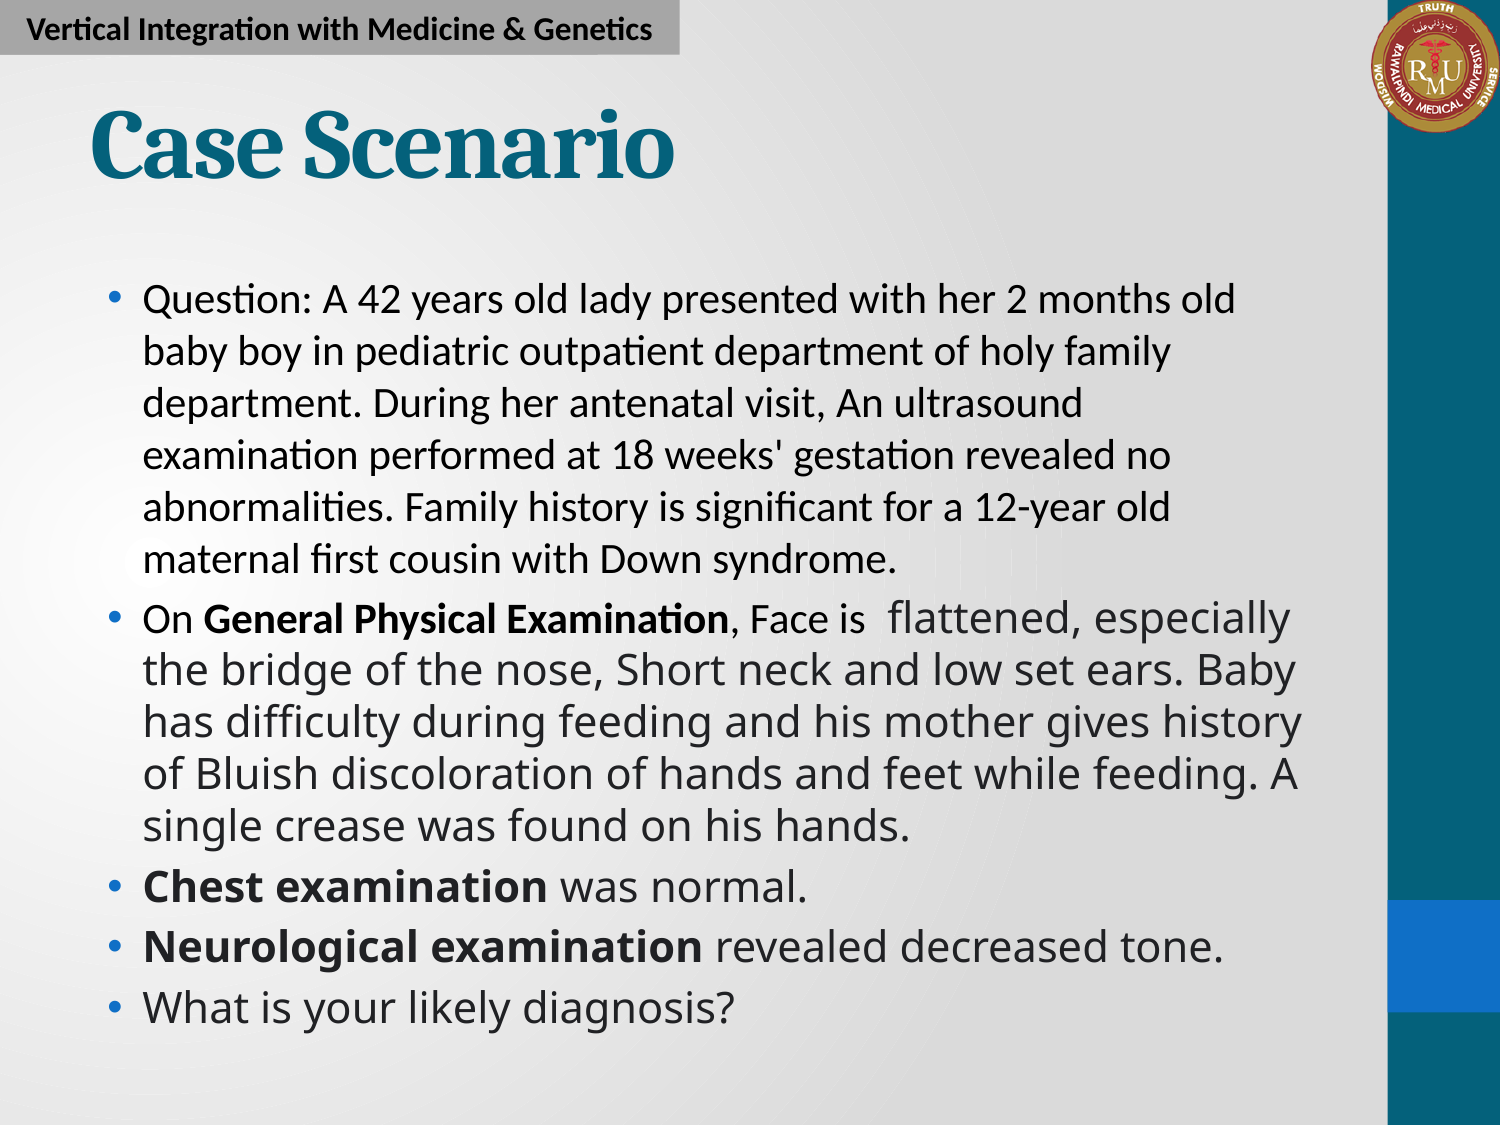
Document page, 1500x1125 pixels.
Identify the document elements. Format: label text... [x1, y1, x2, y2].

title Case Scenario [75, 45, 1325, 233]
text_box Vertical Integration with Medicine & Genetics [0, 0, 680, 55]
list Question: A 42 years old lady presented with her 2 months old baby boy in pediatric outpatient department of holy family department. During her antenatal visit, An ultrasound examination performed at 18 weeks' gestation revealed no abnormalities. Family history is significant for a 12-year old maternal first cousin with Down syndrome. On General Physical Examination, Face is flattened, especially the bridge of the nose, Short neck and low set ears. Baby has difficulty during feeding and his mother gives history of Bluish discoloration of hands and feet while feeding. A single crease was found on his hands. Chest examination was normal. Neurological examination revealed decreased tone. What is your likely diagnosis? [75, 262, 1325, 1050]
picture [1370, 0, 1500, 133]
